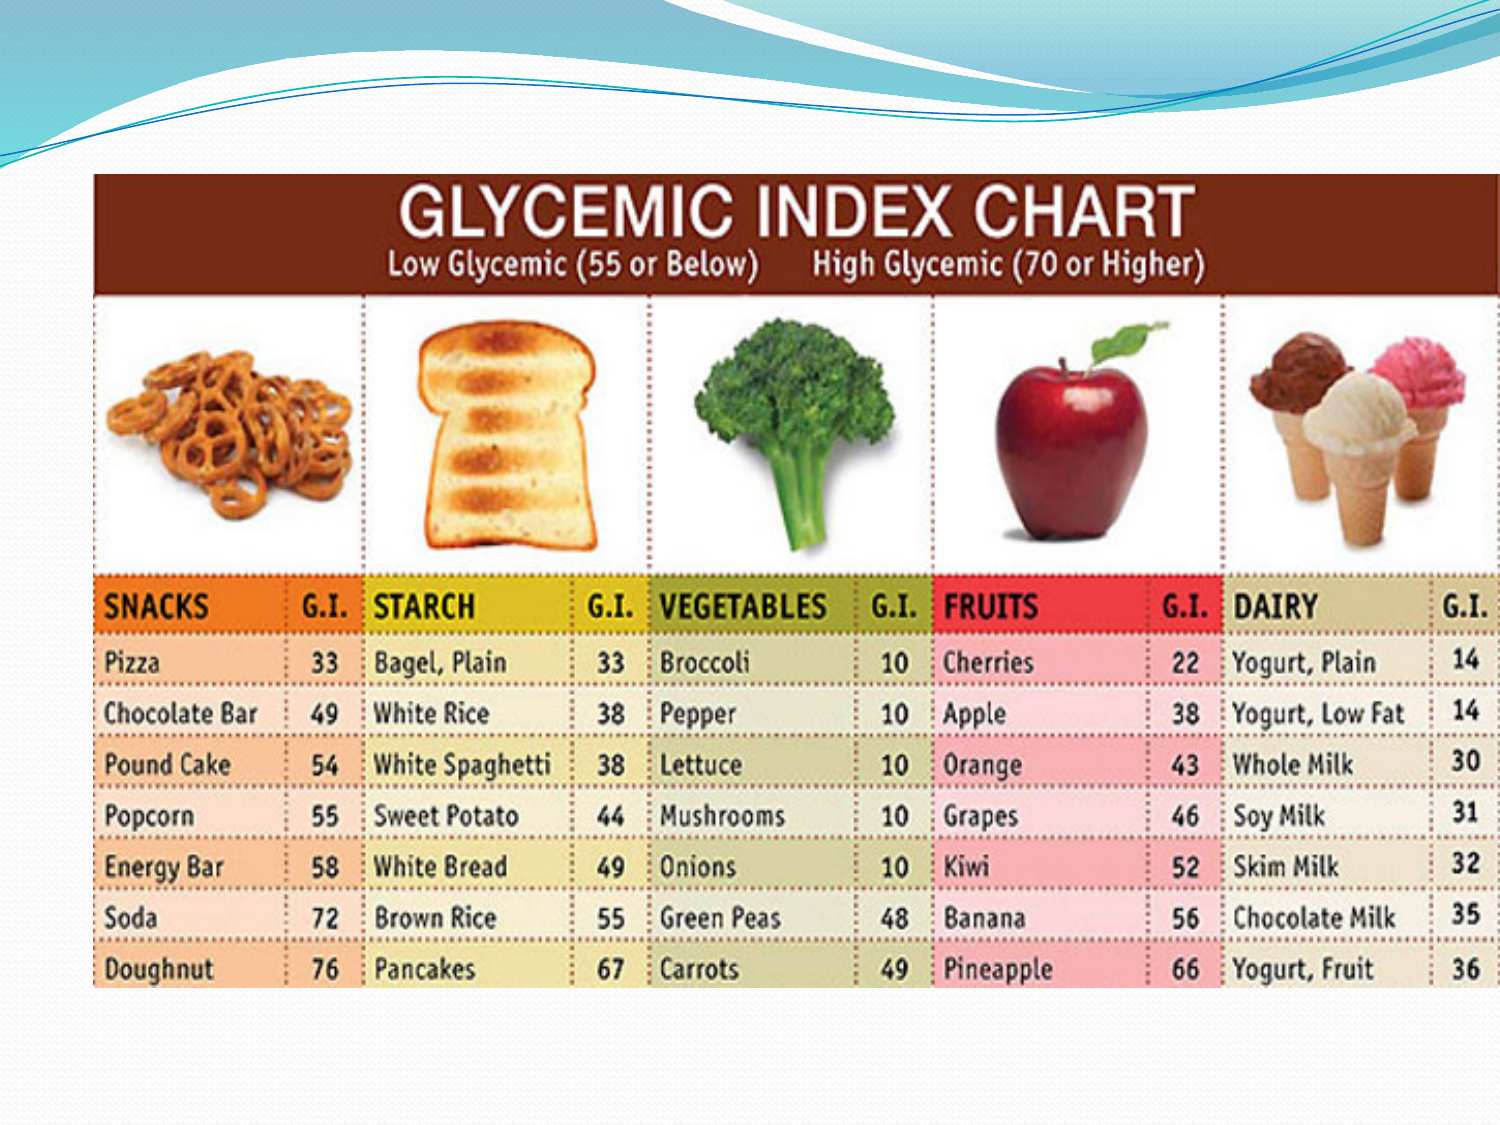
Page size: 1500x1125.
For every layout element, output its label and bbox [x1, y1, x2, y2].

list [92, 174, 1500, 988]
